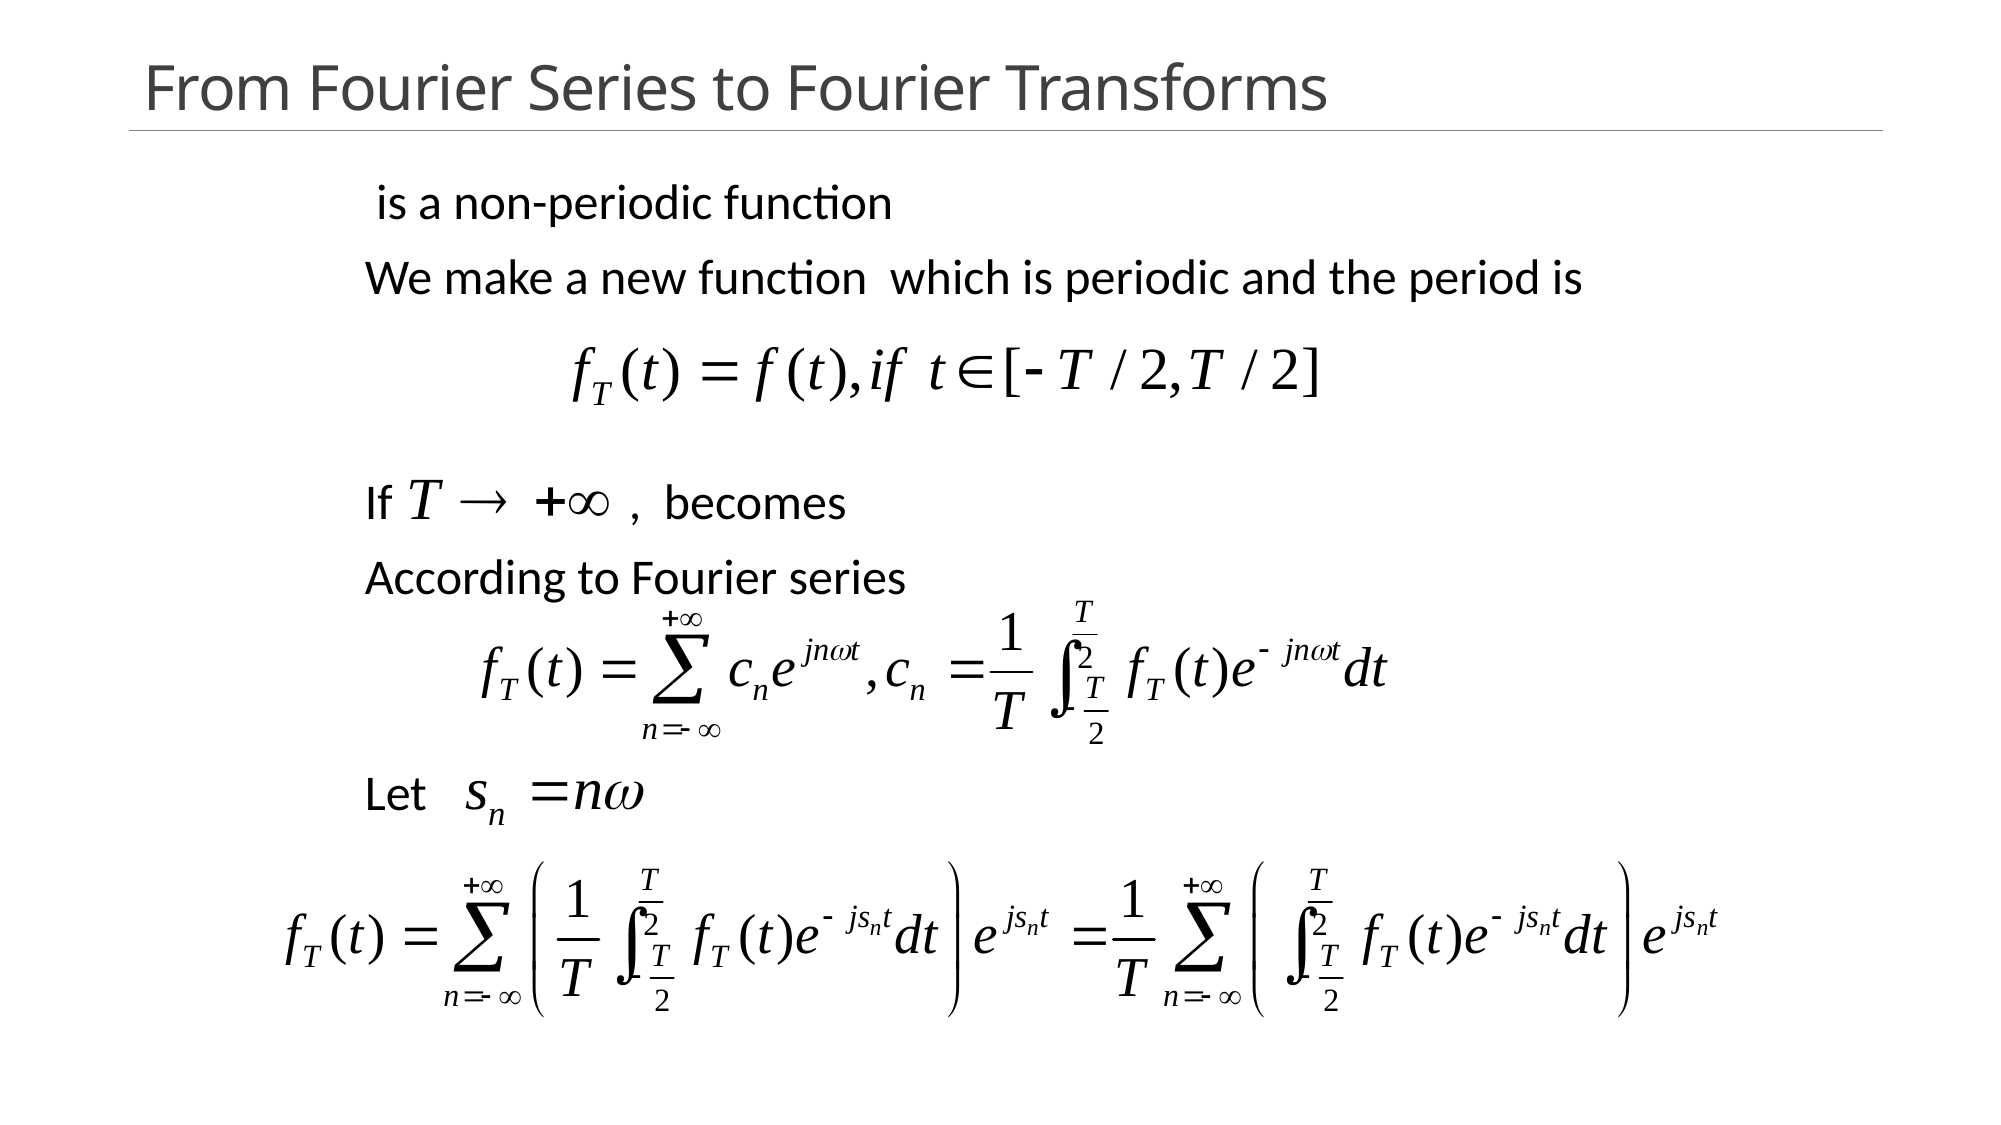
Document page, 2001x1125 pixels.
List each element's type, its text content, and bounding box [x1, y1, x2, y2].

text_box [551, 329, 1329, 421]
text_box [265, 849, 1735, 1029]
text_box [399, 469, 622, 536]
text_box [454, 749, 656, 841]
text_box Let [350, 753, 451, 829]
title From Fourier Series to Fourier Transforms [128, 19, 1883, 131]
text_box According to Fourier series [349, 537, 1163, 625]
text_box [461, 586, 1418, 757]
